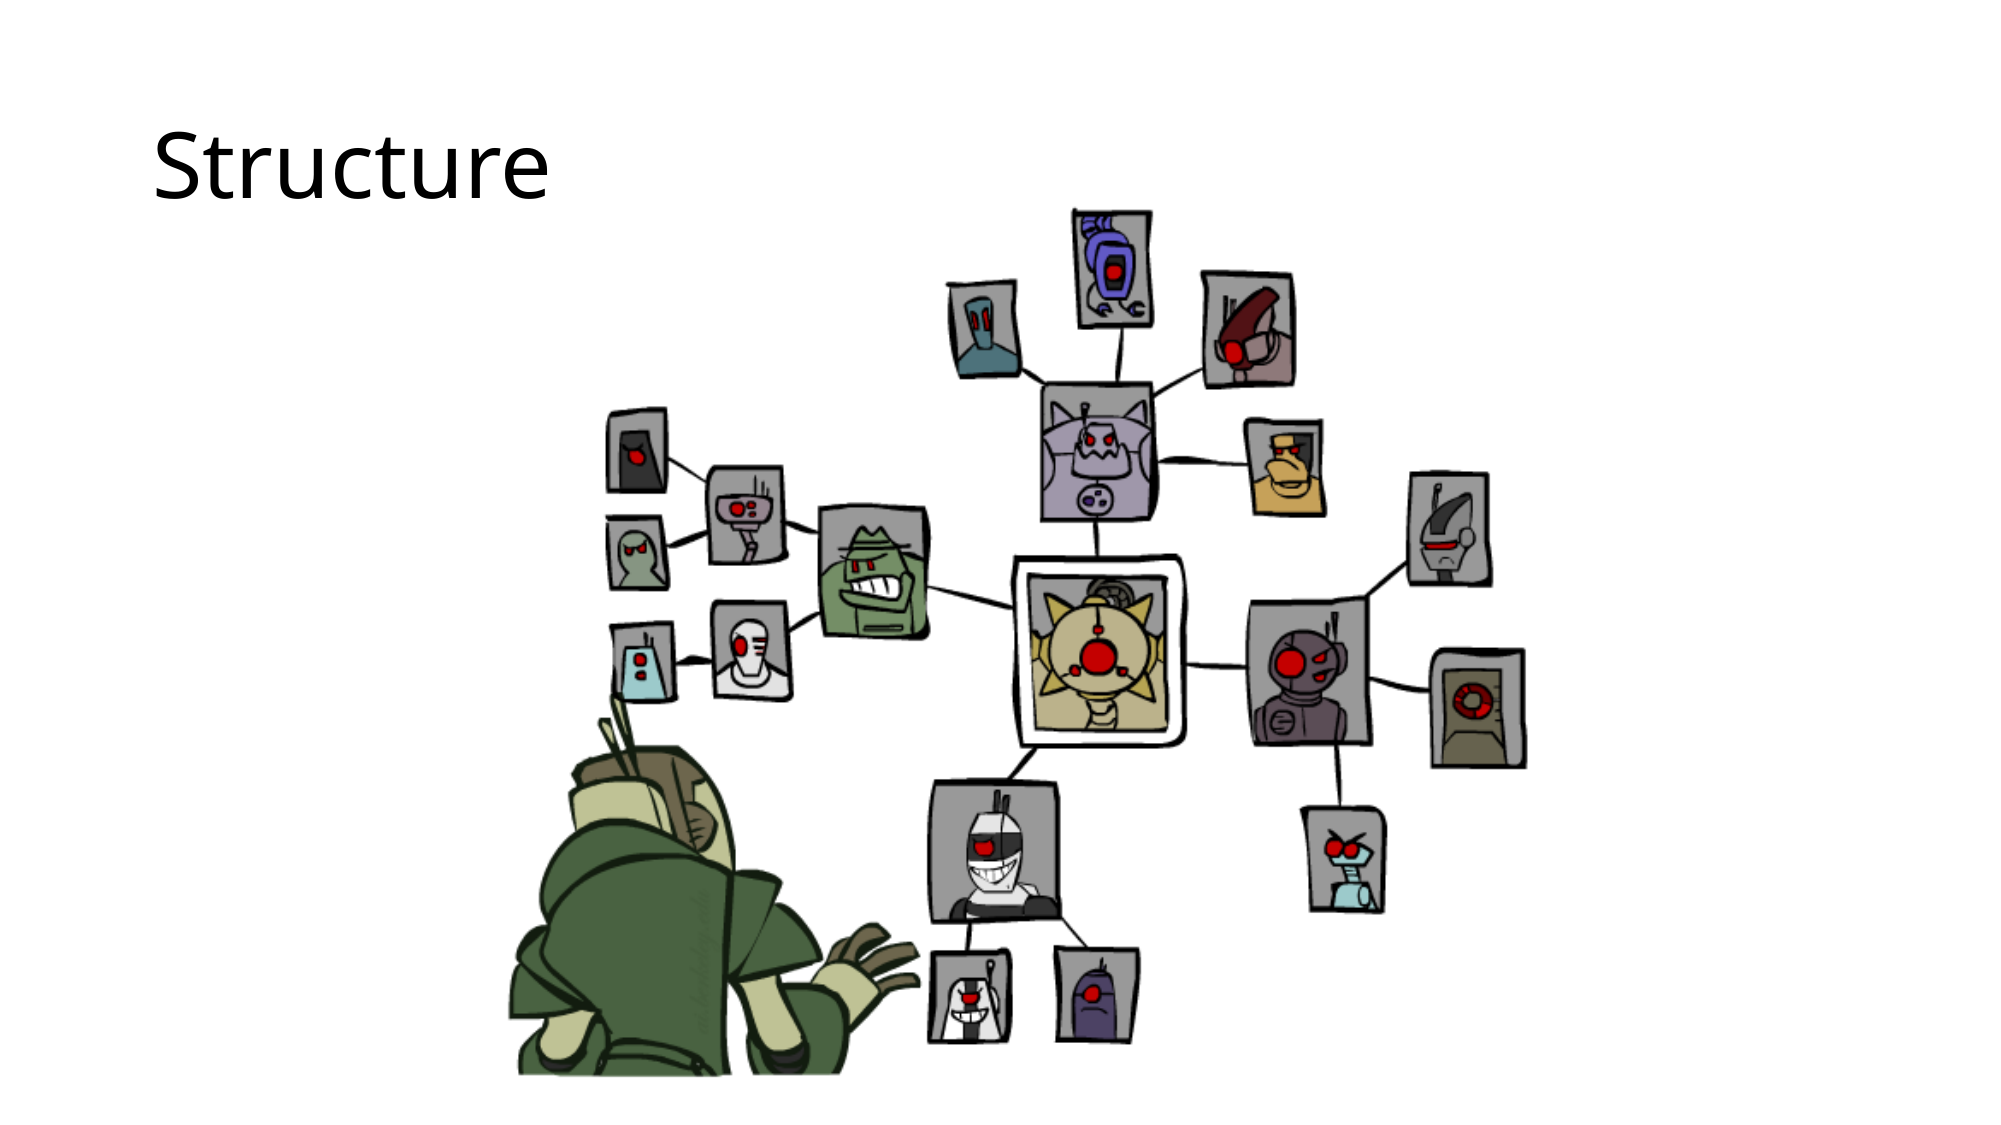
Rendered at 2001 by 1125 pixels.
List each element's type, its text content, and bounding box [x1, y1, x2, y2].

picture [488, 200, 1550, 1096]
title Structure [137, 59, 1863, 278]
